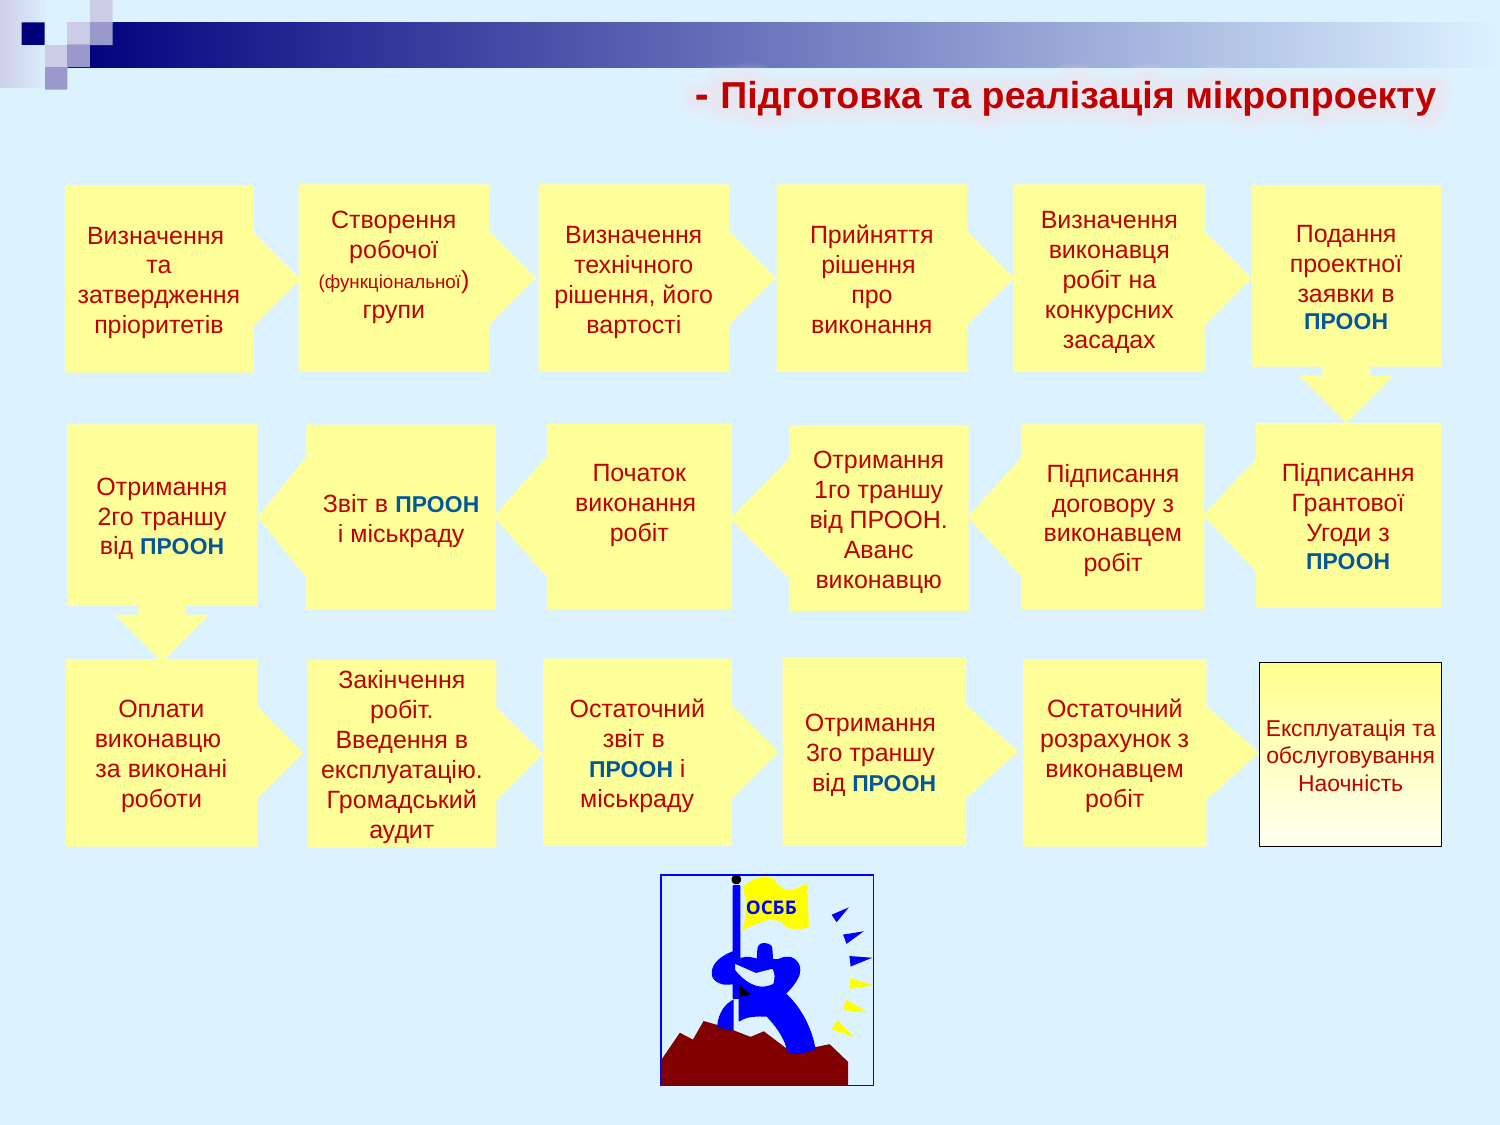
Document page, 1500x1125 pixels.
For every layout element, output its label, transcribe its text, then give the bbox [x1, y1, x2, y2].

text_box Звіт в ПРООН і міськраду [257, 424, 496, 610]
text_box Оплати виконавцю за виконані роботи [66, 659, 304, 847]
text_box Експлуатація та обслуговування Наочність [1259, 662, 1442, 847]
text_box Остаточний розрахунок з виконавцем робіт [1023, 659, 1259, 847]
text_box Визначення технічного рішення, його вартості [538, 184, 776, 372]
text_box Остаточний звіт в ПРООН і міськраду [543, 658, 779, 846]
text_box Підписання договору з виконавцем робіт [969, 424, 1205, 610]
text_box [660, 874, 874, 1086]
text_box - Підготовка та реалізація мікропроекту [694, 58, 1450, 124]
text_box Визначення виконавця робіт на конкурсних засадах [1014, 184, 1251, 372]
text_box Створення робочої (функціональної) групи [298, 184, 537, 372]
text_box Початок виконання робіт [496, 424, 732, 610]
text_box Прийняття рішення про виконання [776, 184, 1015, 372]
text_box Підписання Грантової Угоди з ПРООН [1205, 422, 1442, 608]
text_box Визначення та затвердження пріоритетів [64, 185, 298, 373]
text_box Подання проектної заявки в ПРООН [1251, 185, 1441, 422]
text_box Отримання 1го траншу від ПРООН. Аванс виконавцю [732, 425, 969, 611]
text_box Закінчення робіт. Введення в експлуатацію. Громадський аудит [307, 660, 543, 848]
text_box Отримання 2го траншу від ПРООН [67, 424, 257, 662]
text_box Отримання 3го траншу від ПРООН [782, 657, 1019, 846]
